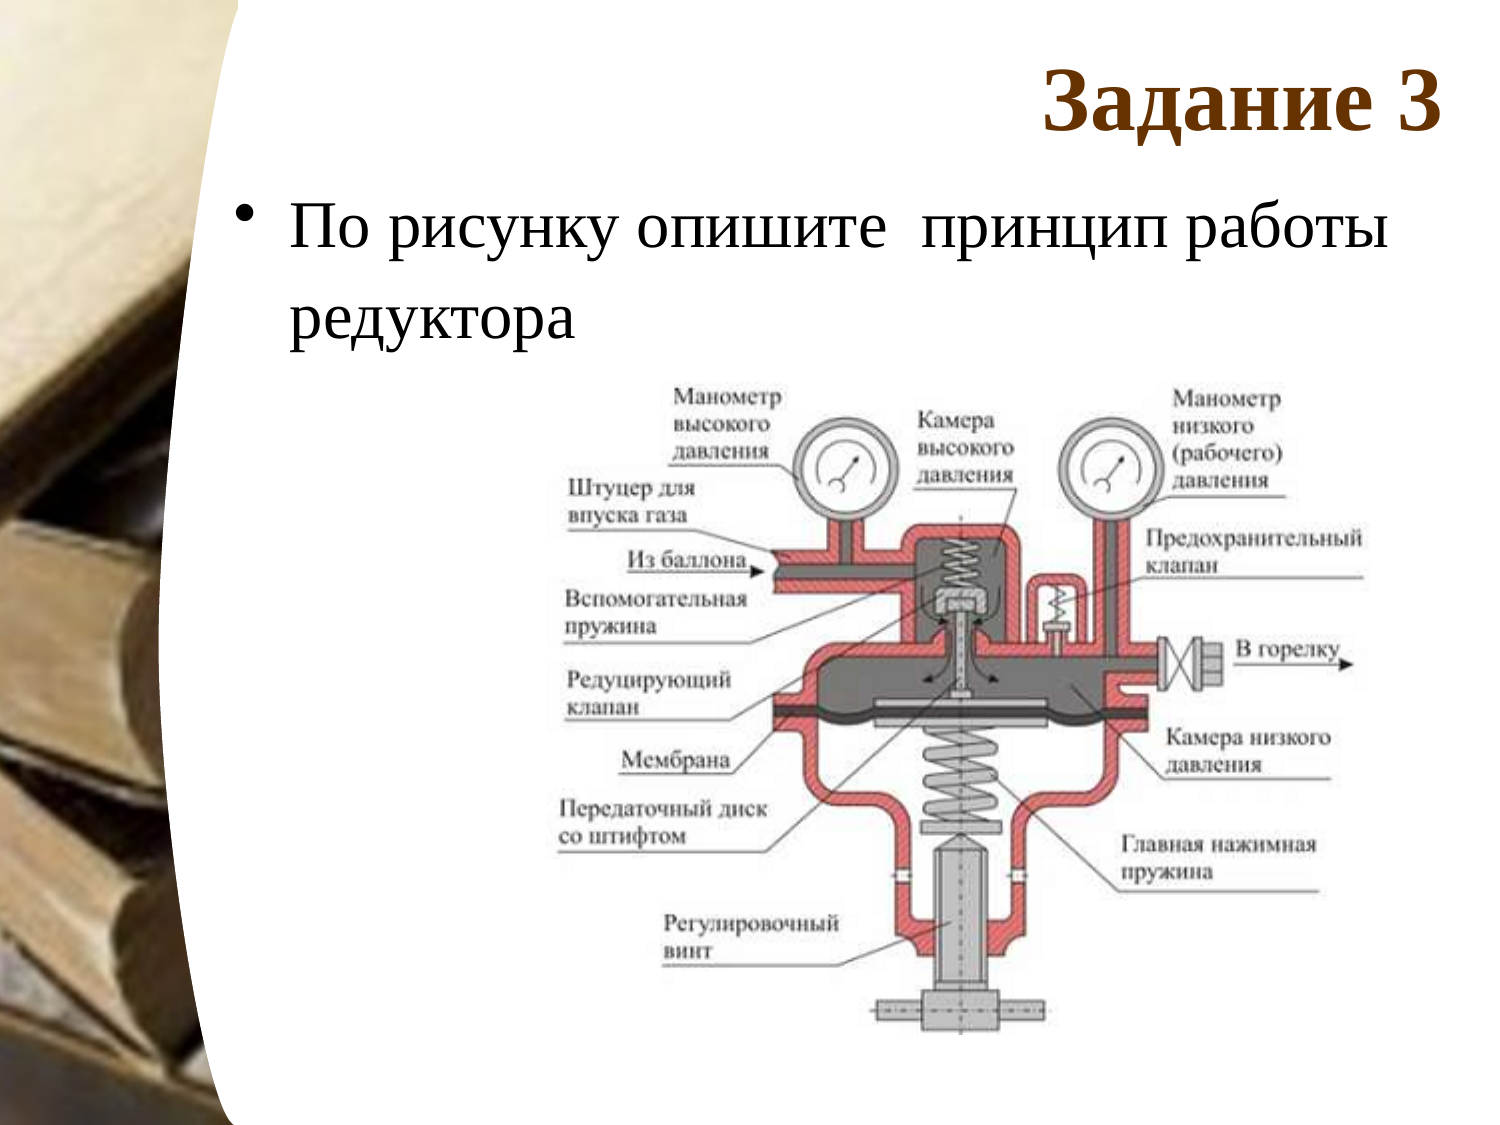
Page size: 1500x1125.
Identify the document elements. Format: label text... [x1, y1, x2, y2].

list По рисунку опишите принцип работы редуктора [218, 160, 1471, 1005]
title Задание 3 [288, 43, 1460, 160]
picture [525, 361, 1443, 1036]
picture [0, 0, 238, 1125]
